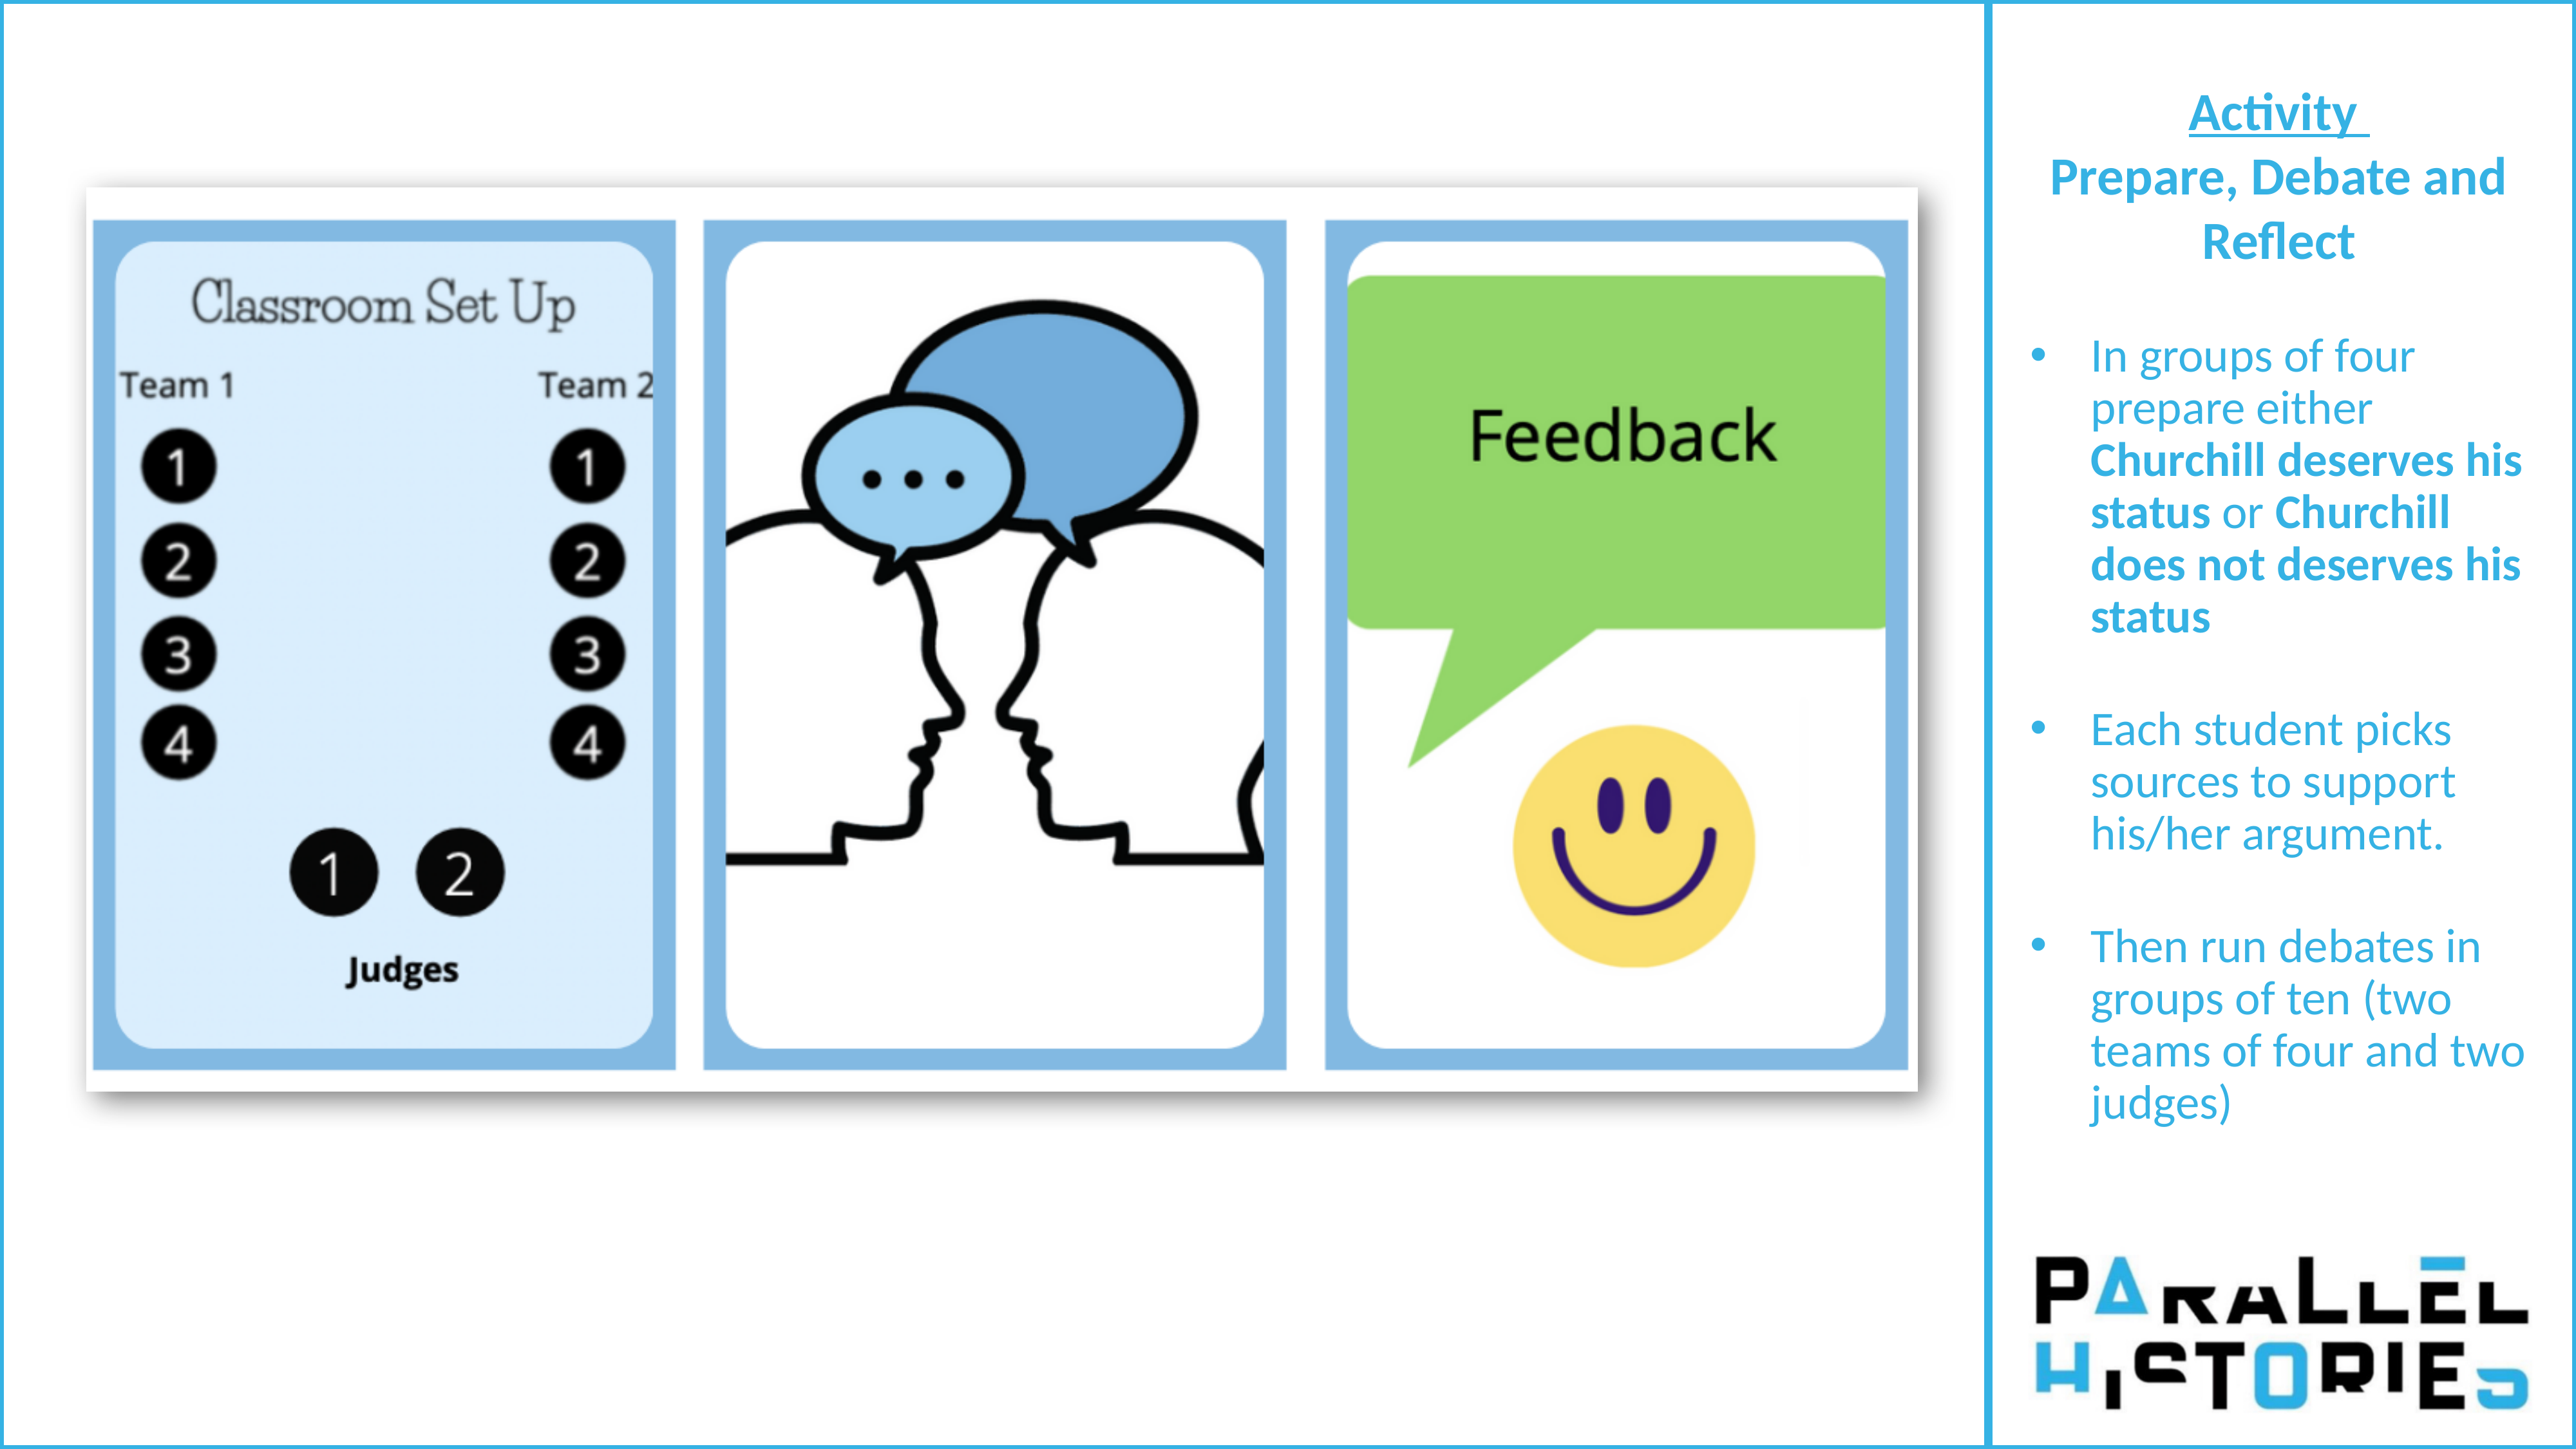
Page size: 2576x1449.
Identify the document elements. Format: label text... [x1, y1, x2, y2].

picture [86, 187, 1918, 1092]
text_box Activity Prepare, Debate and Reflect In groups of four prepare either Churchill deserves his status or Churchill does not deserves his status Each student picks sources to support his/her argument. Then run debates in groups of ten (two teams of four and two judges) [2025, 71, 2533, 1135]
picture [2018, 1239, 2546, 1431]
